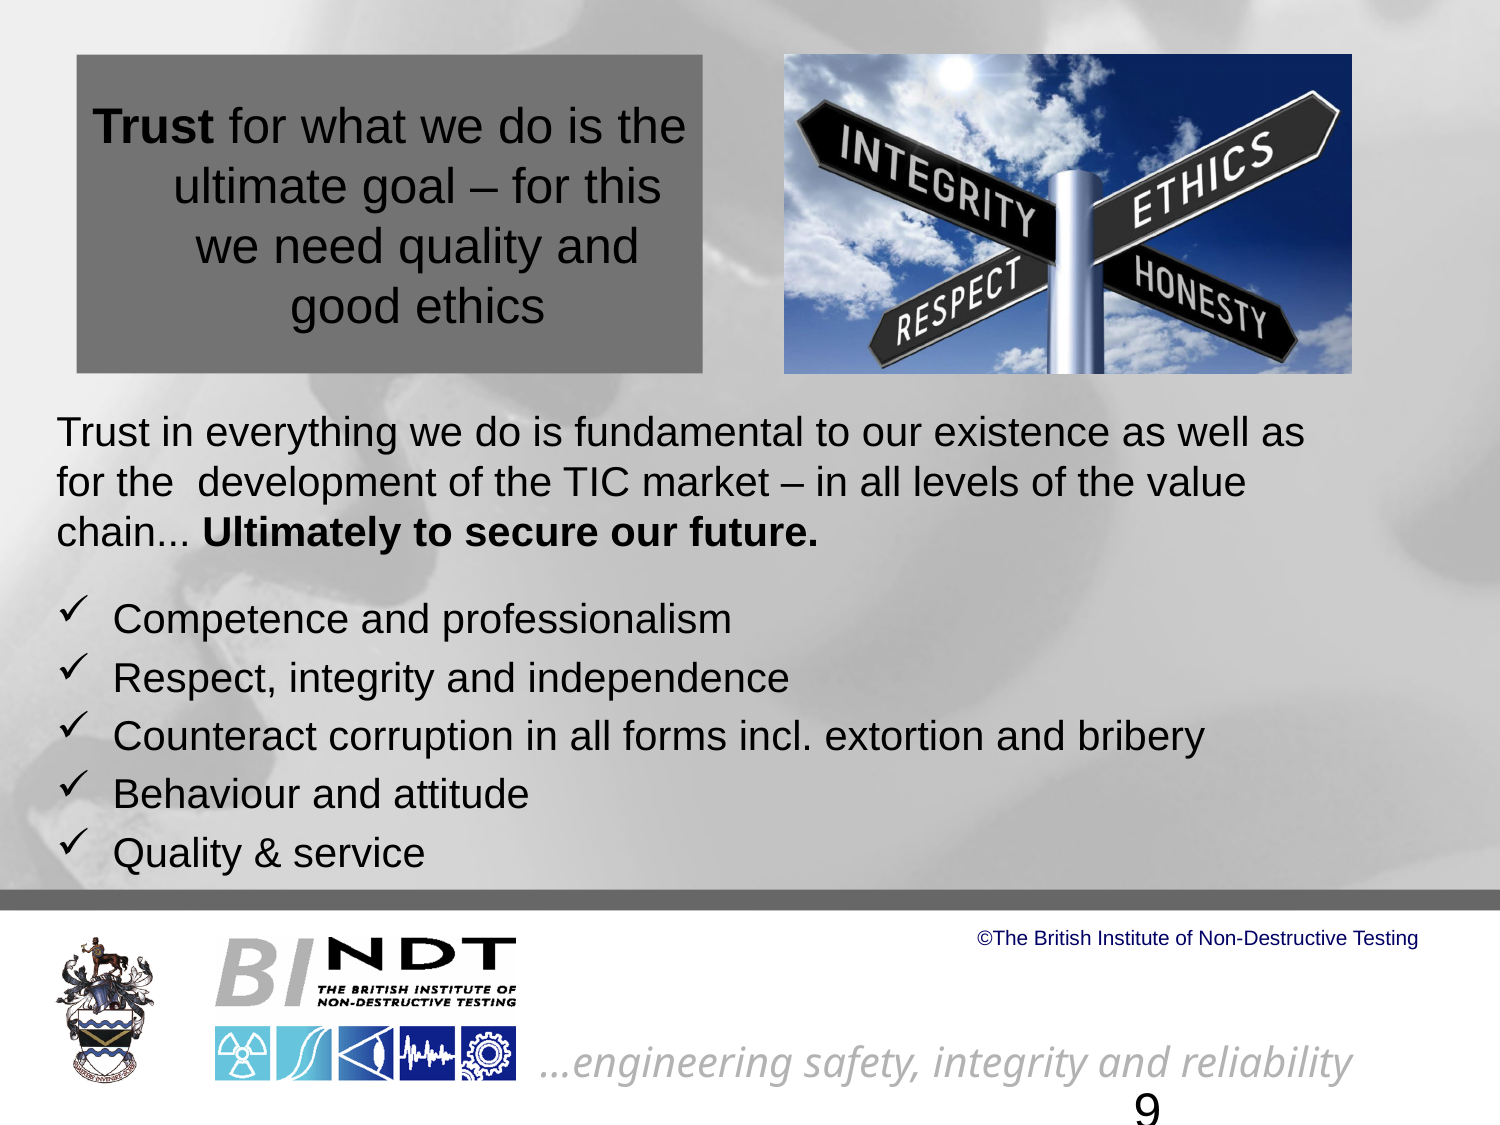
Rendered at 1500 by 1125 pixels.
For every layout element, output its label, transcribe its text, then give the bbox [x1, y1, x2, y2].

list Trust in everything we do is fundamental to our existence as well as for the development of the TIC market – in all levels of the value chain... Ultimately to secure our future. Competence and professionalism Respect, integrity and independence Counteract corruption in all forms incl. extortion and bribery Behaviour and attitude Quality & service [41, 397, 1377, 941]
picture [0, 0, 1500, 889]
list Trust for what we do is the ultimate goal – for this we need quality and good ethics [76, 54, 703, 374]
picture [0, 911, 1500, 1125]
slide_number 9 [1118, 1071, 1469, 1116]
